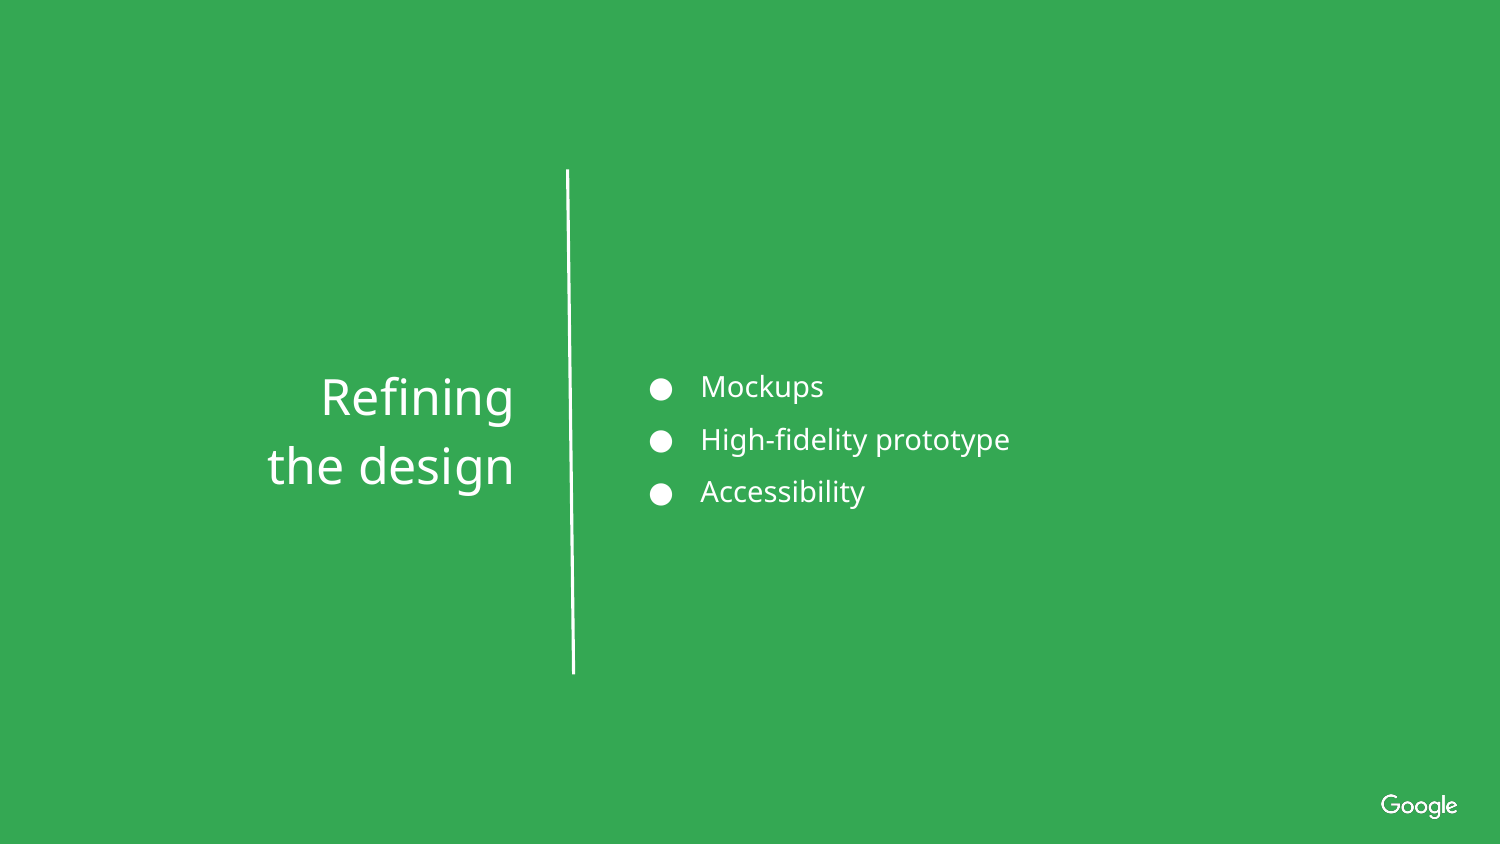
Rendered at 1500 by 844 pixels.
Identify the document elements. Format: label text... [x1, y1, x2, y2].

text_box Refining the design [0, 341, 531, 510]
picture [1381, 794, 1458, 820]
text_box Mockups High-fidelity prototype Accessibility [610, 335, 1265, 524]
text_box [567, 169, 574, 675]
